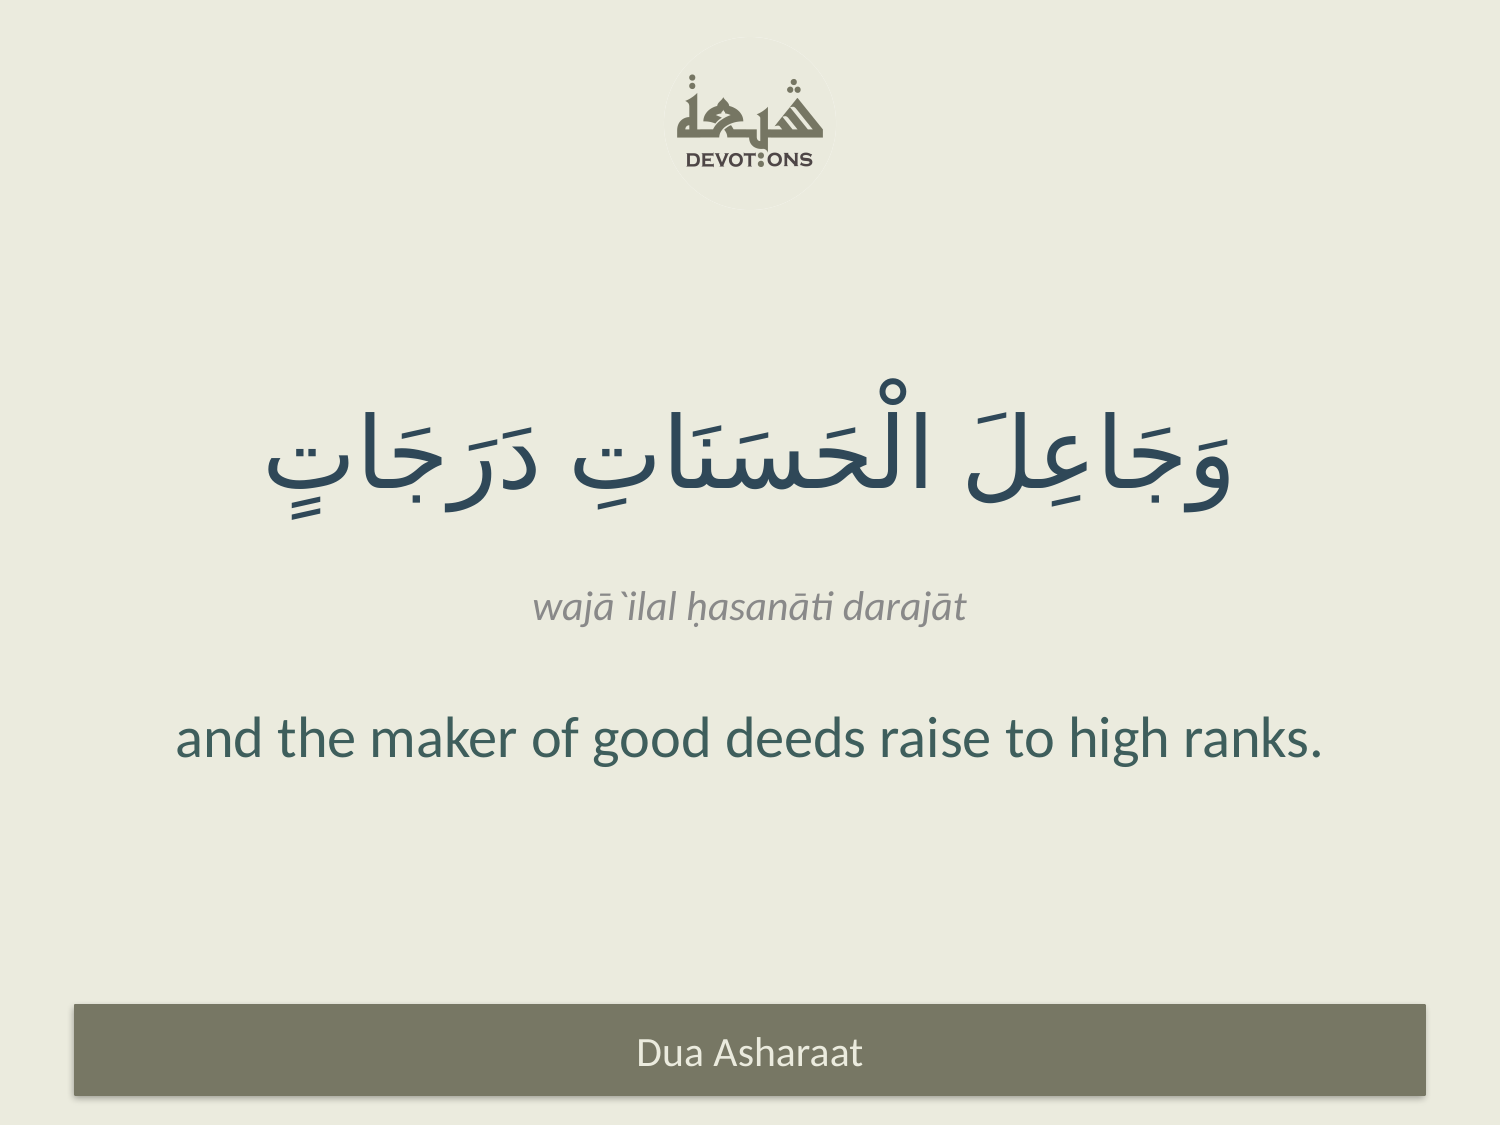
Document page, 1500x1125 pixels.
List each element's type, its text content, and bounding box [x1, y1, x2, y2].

text_box [74, 1004, 1426, 1096]
text_box Dua Asharaat [621, 1017, 879, 1083]
picture [656, 29, 844, 218]
text_box وَجَاعِلَ الْحَسَنَاتِ دَرَجَاتٍ wajā`ilal ḥasanāti darajāt and the maker of good deeds raise to high ranks. [74, 381, 1425, 776]
